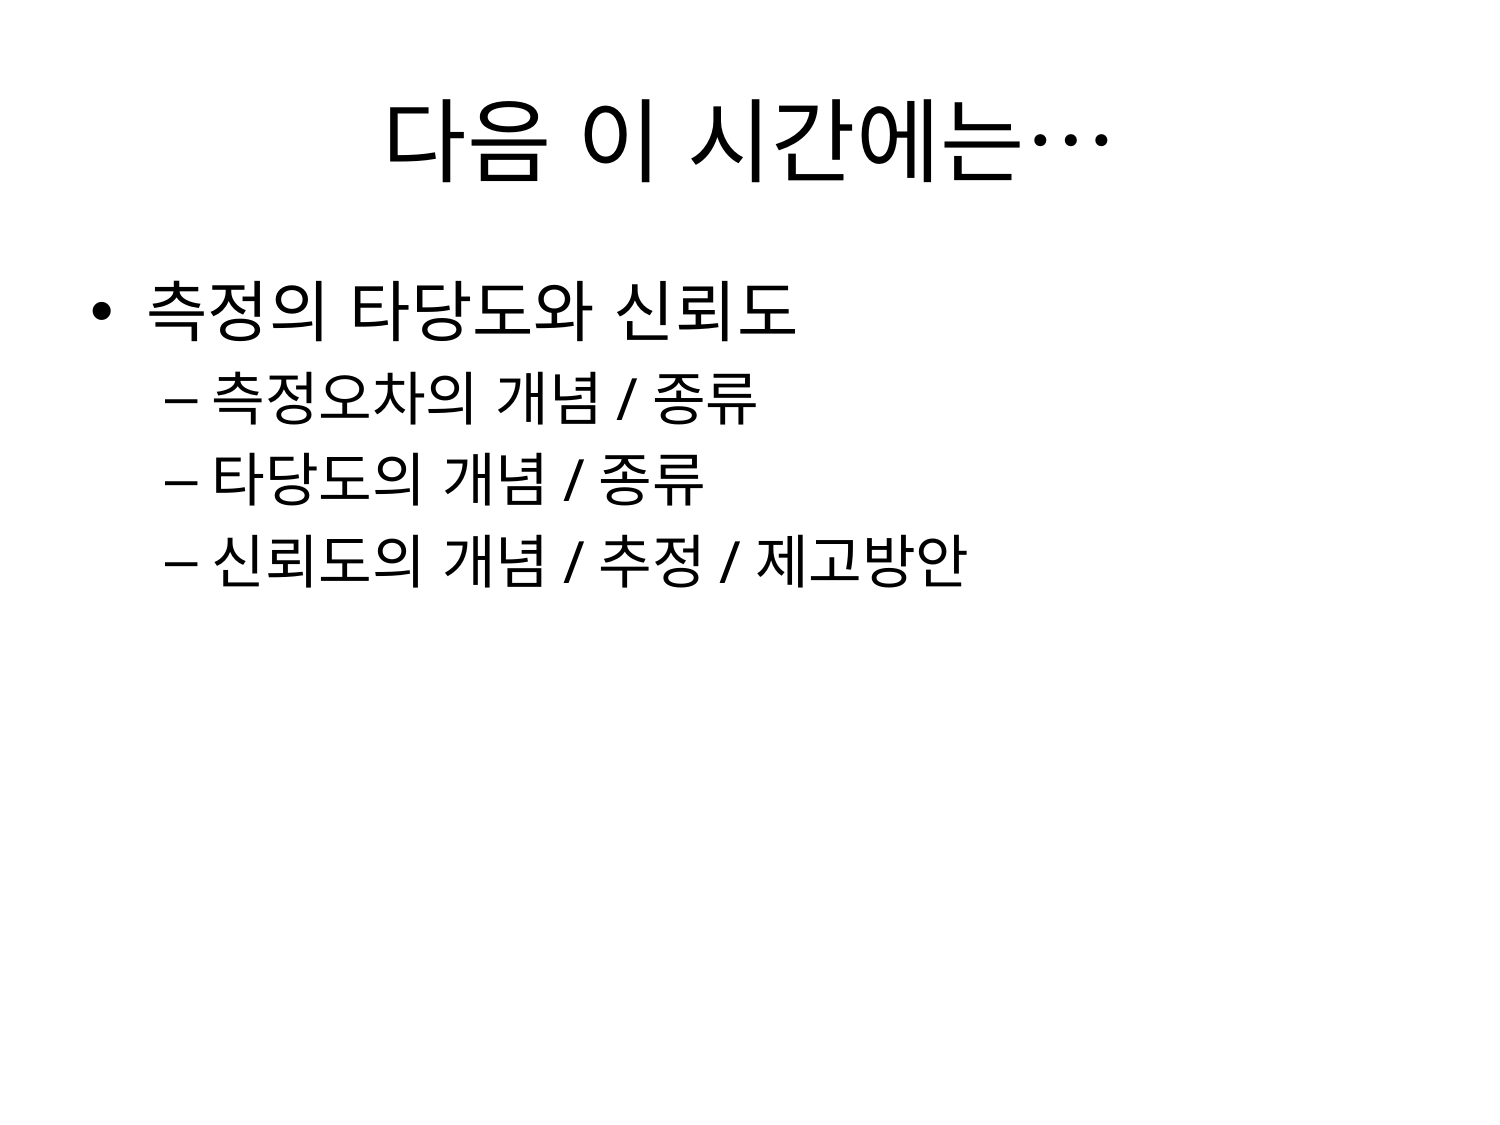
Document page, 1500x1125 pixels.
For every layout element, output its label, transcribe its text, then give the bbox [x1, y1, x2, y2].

title 다음 이 시간에는… [75, 45, 1425, 233]
list 측정의 타당도와 신뢰도 측정오차의 개념/종류 타당도의 개념/종류 신뢰도의 개념/추정/제고방안 [75, 262, 1425, 1005]
